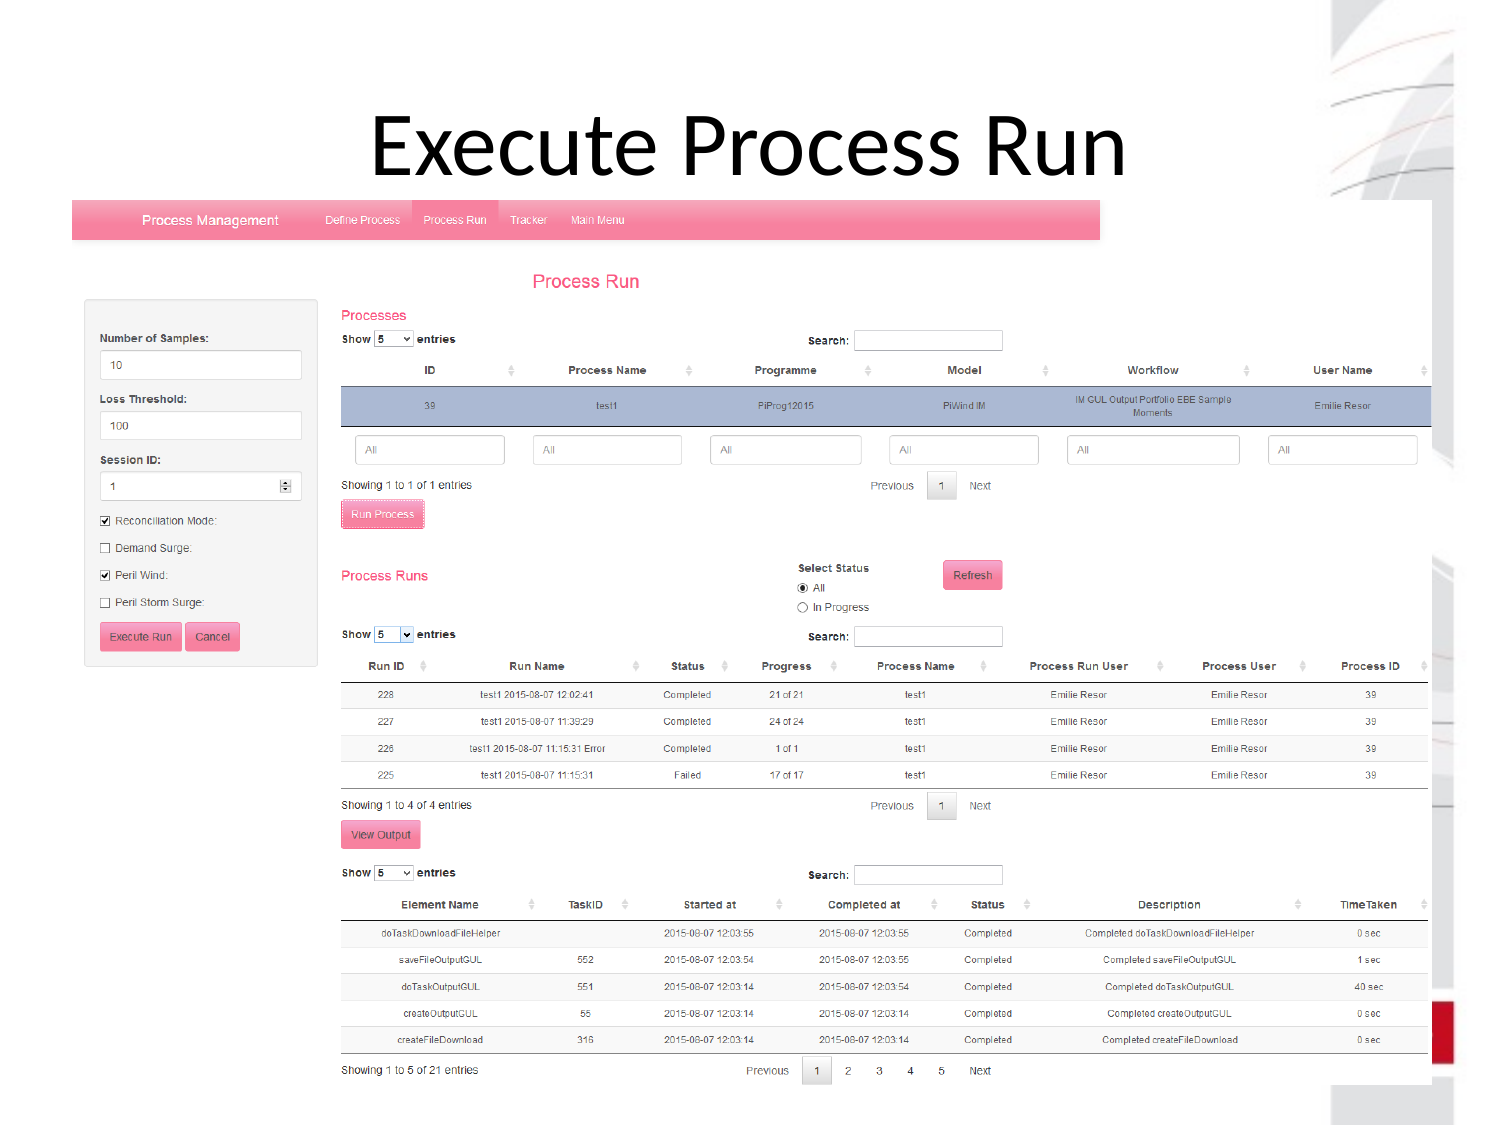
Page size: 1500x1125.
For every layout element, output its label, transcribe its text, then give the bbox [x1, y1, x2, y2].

title Execute Process Run [75, 45, 1425, 198]
picture [0, 0, 1500, 1125]
